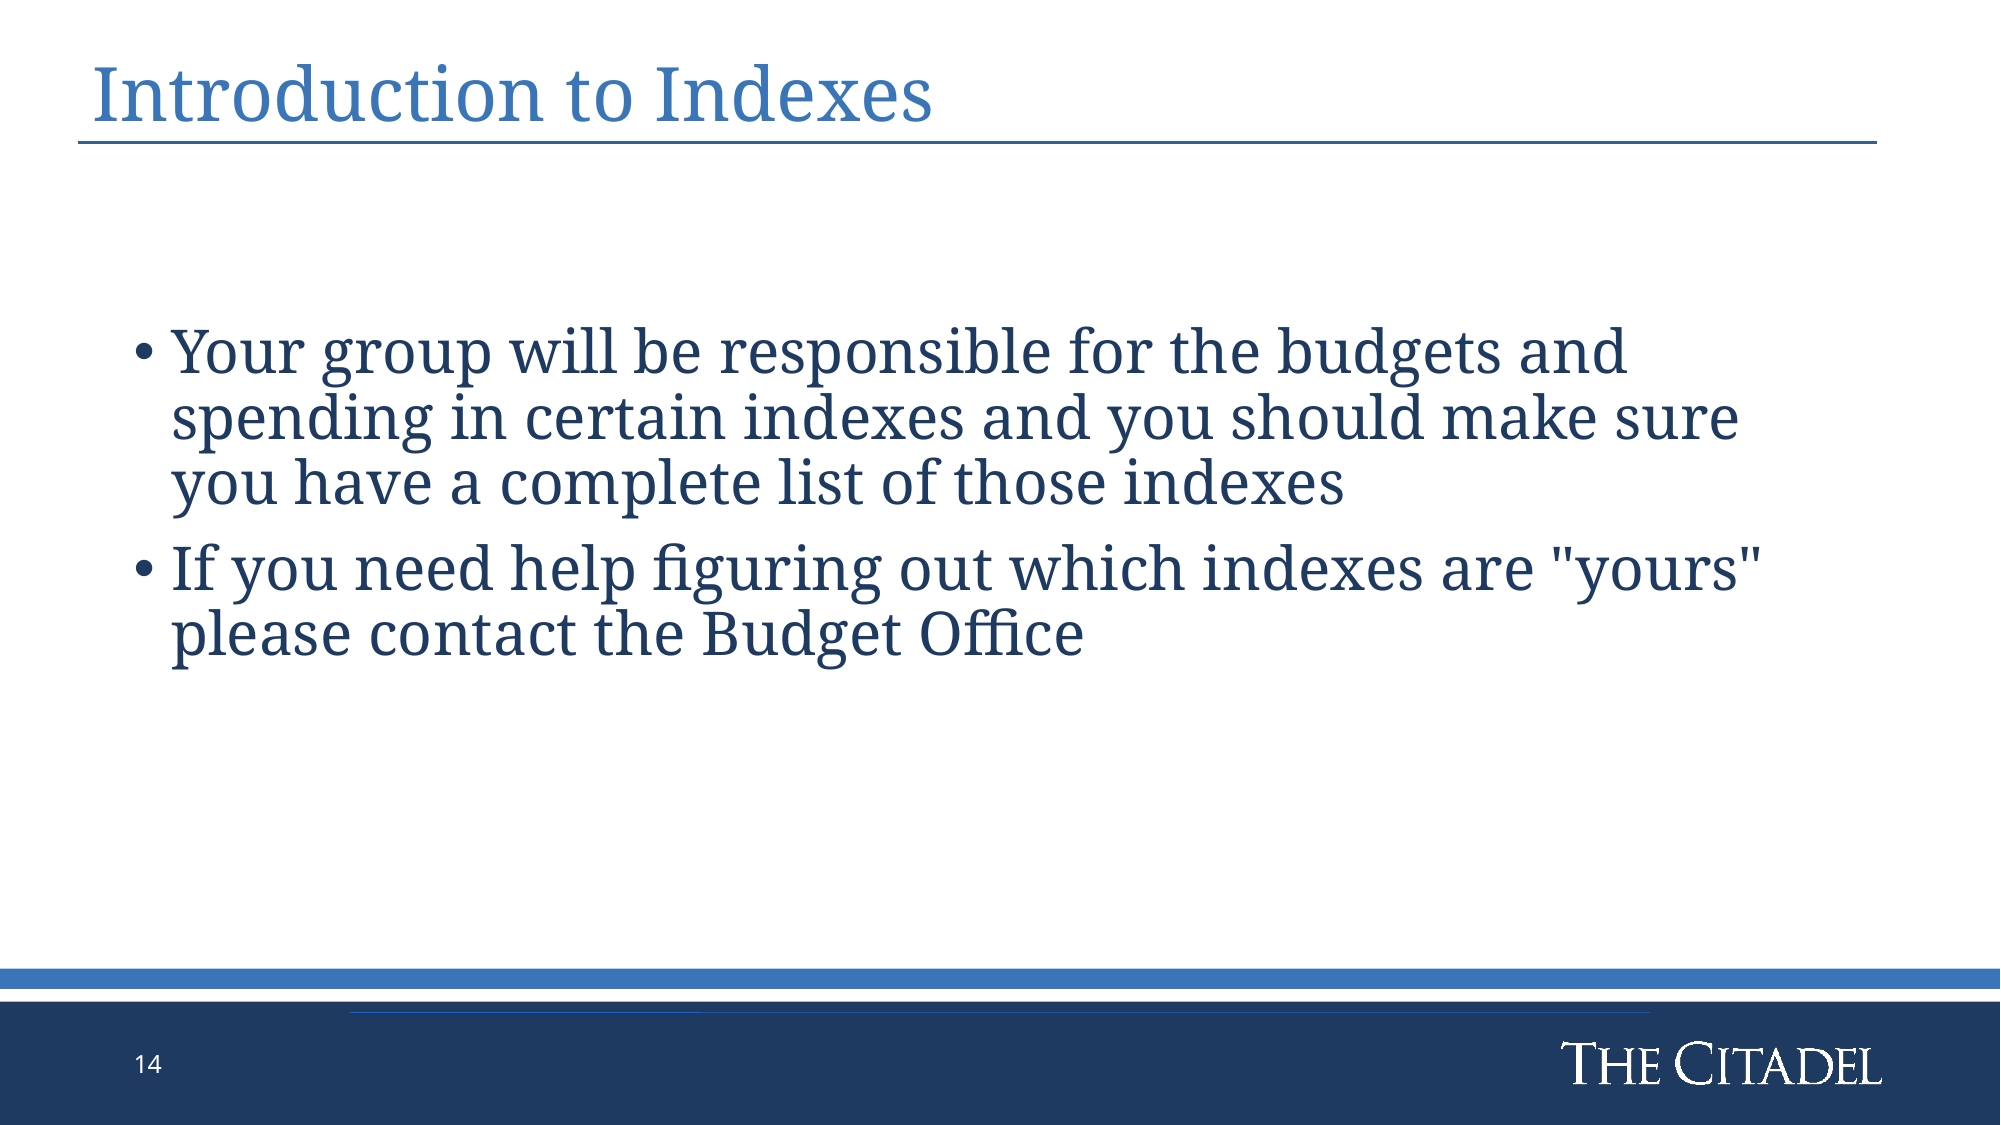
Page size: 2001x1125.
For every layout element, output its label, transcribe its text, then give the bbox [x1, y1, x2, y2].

picture [1561, 1041, 1882, 1085]
text_box Introduction to Indexes [78, 49, 1842, 141]
slide_number 14 [118, 1035, 205, 1096]
text_box Your group will be responsible for the budgets and spending in certain indexes and you should make sure you have a complete list of those indexes​ If you need help figuring out which indexes are "yours" please contact the Budget Office [118, 220, 1816, 878]
